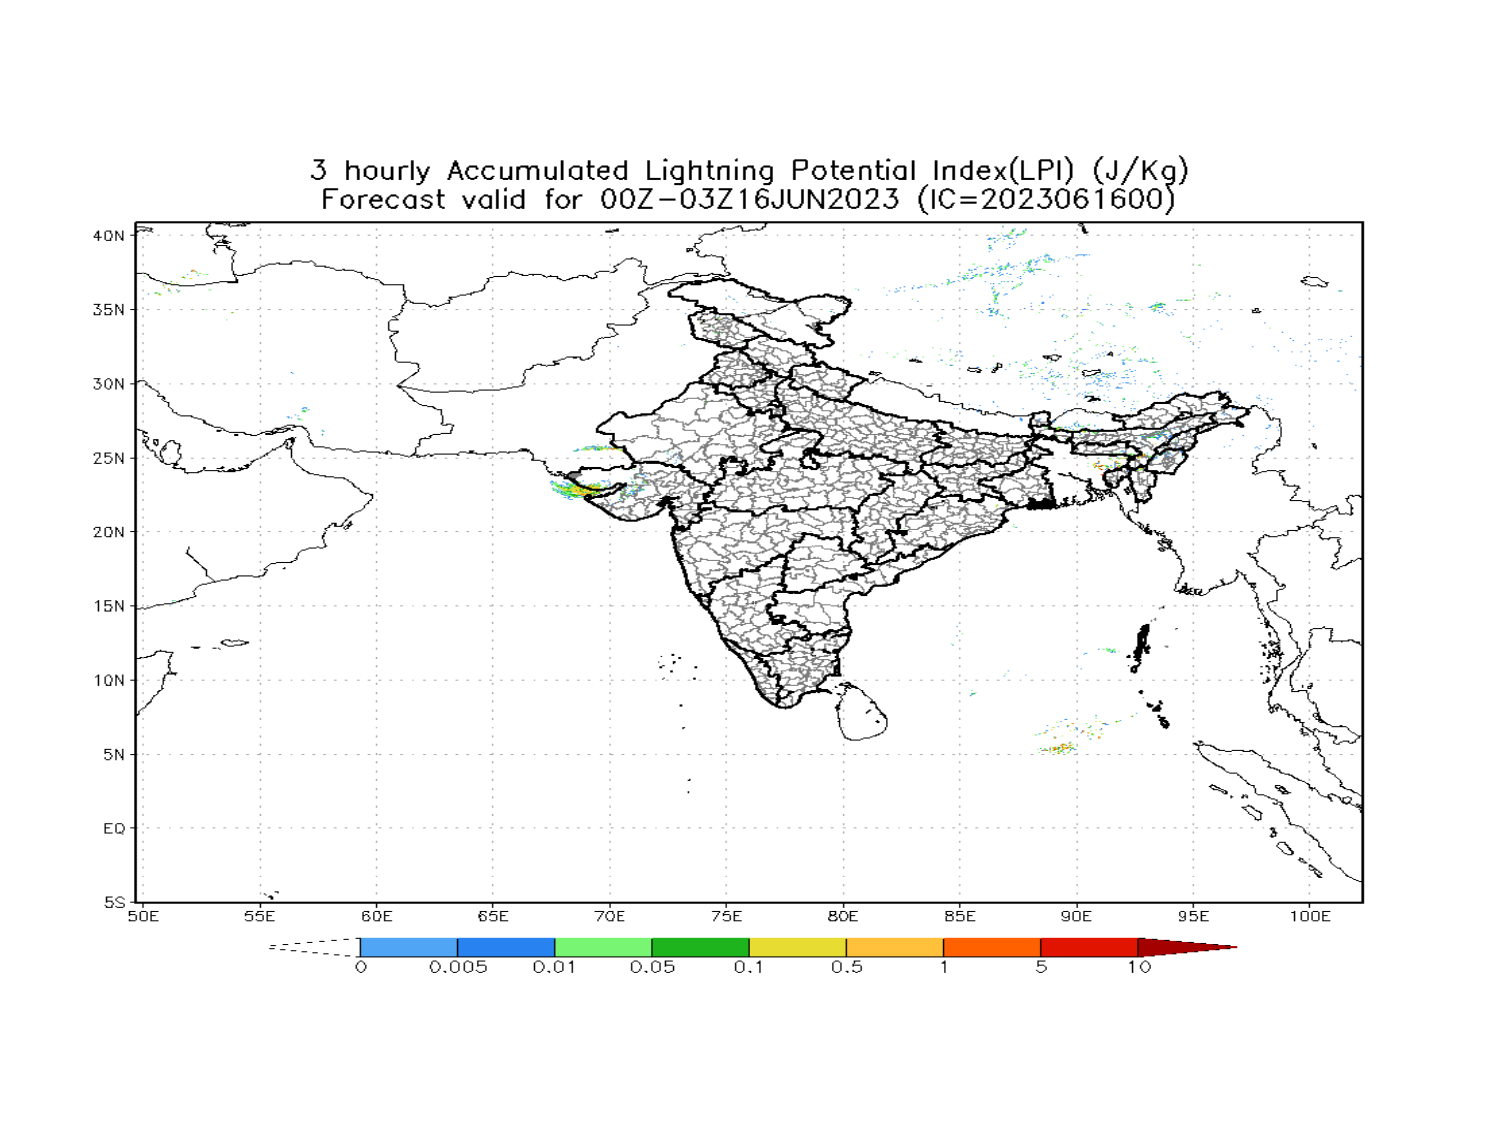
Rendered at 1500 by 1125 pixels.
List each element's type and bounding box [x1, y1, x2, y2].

picture [74, 149, 1426, 976]
